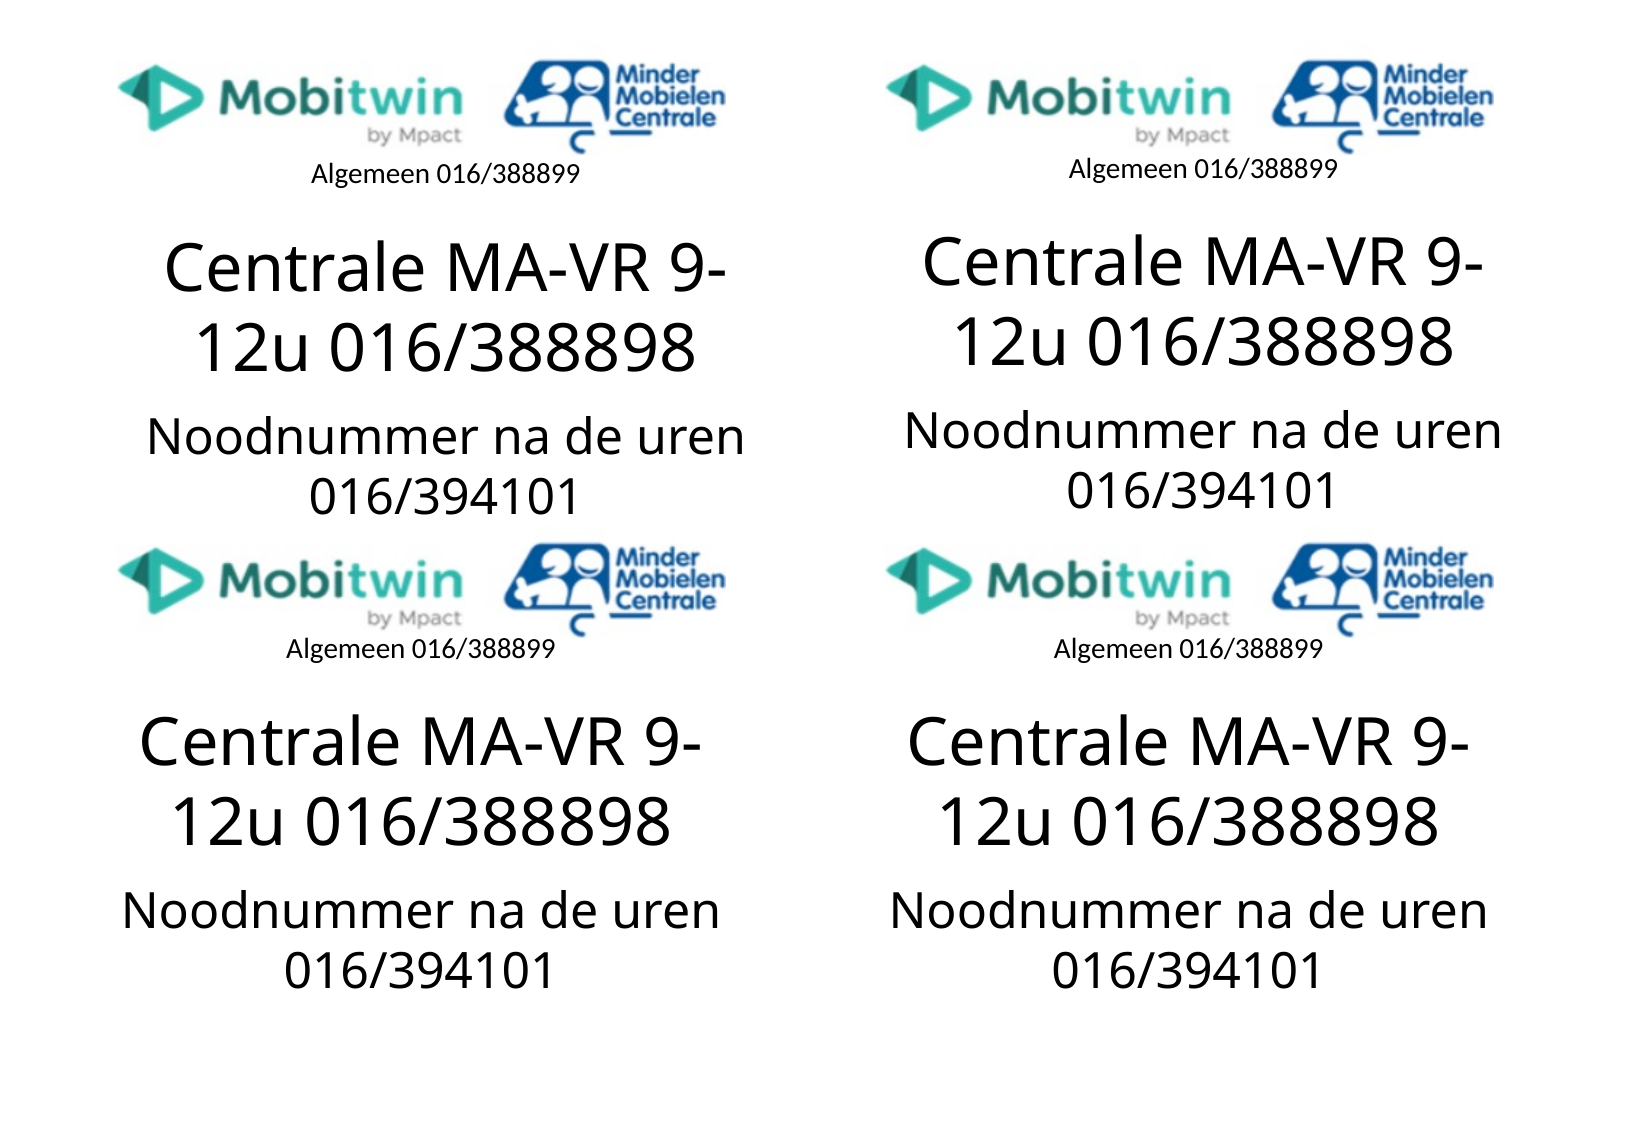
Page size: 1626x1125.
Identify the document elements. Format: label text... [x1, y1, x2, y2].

picture [884, 41, 1494, 156]
text_box Algemeen 016/388899 Centrale MA-VR 9-12u 016/388898 Noodnummer na de uren 016/394101 [79, 573, 763, 1038]
picture [116, 524, 726, 639]
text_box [104, 41, 788, 569]
text_box Algemeen 016/388899 Centrale MA-VR 9-12u 016/388898 Noodnummer na de uren 016/394101 [862, 93, 1545, 558]
picture [884, 524, 1494, 639]
text_box Algemeen 016/388899 Centrale MA-VR 9-12u 016/388898 Noodnummer na de uren 016/394101 [847, 573, 1531, 1038]
